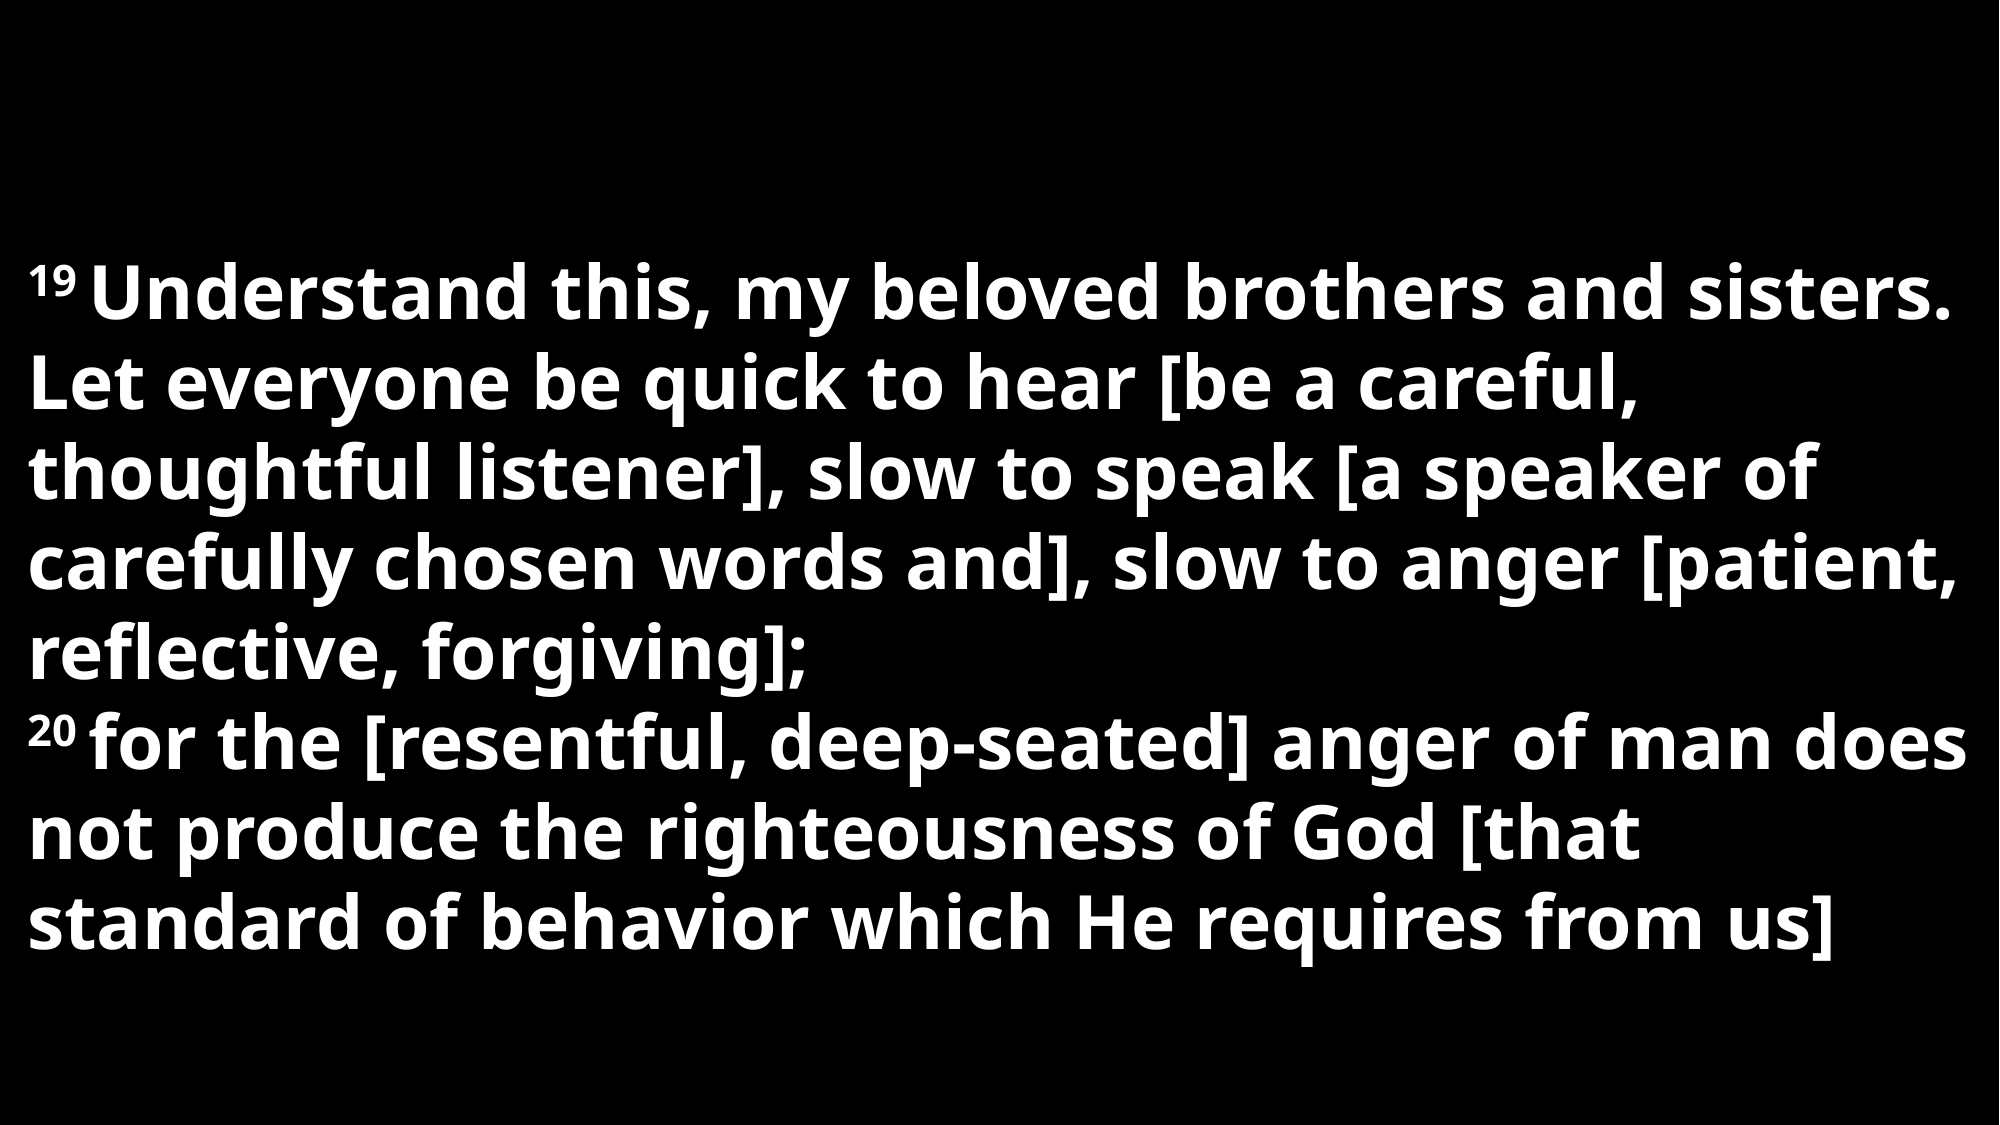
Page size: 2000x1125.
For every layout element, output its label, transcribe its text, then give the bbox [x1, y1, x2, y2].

text_box 19 Understand this, my beloved brothers and sisters. Let everyone be quick to hear [be a careful, thoughtful listener], slow to speak [a speaker of carefully chosen words and], slow to anger [patient, reflective, forgiving]; 20 for the [resentful, deep-seated] anger of man does not produce the righteousness of God [that standard of behavior which He requires from us] [12, 236, 1988, 972]
